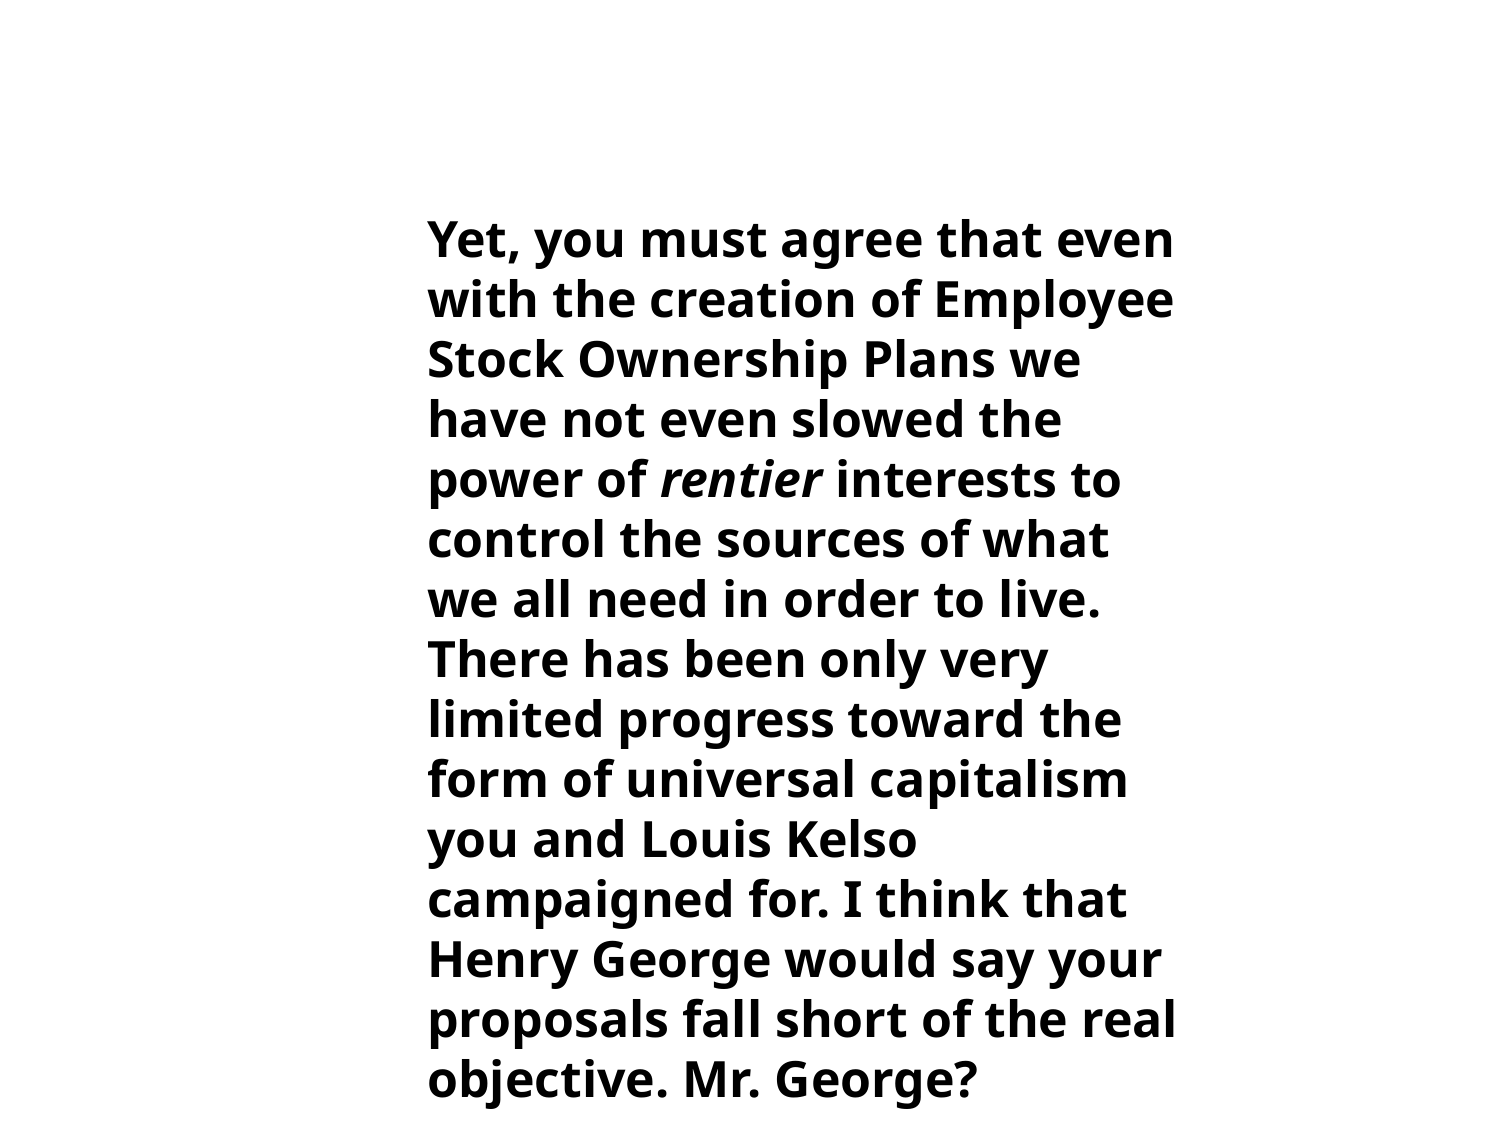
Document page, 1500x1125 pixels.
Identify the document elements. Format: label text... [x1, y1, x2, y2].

text_box Yet, you must agree that even with the creation of Employee Stock Ownership Plans we have not even slowed the power of rentier interests to control the sources of what we all need in order to live. There has been only very limited progress toward the form of universal capitalism you and Louis Kelso campaigned for. I think that Henry George would say your proposals fall short of the real objective. Mr. George? [412, 199, 1200, 1115]
